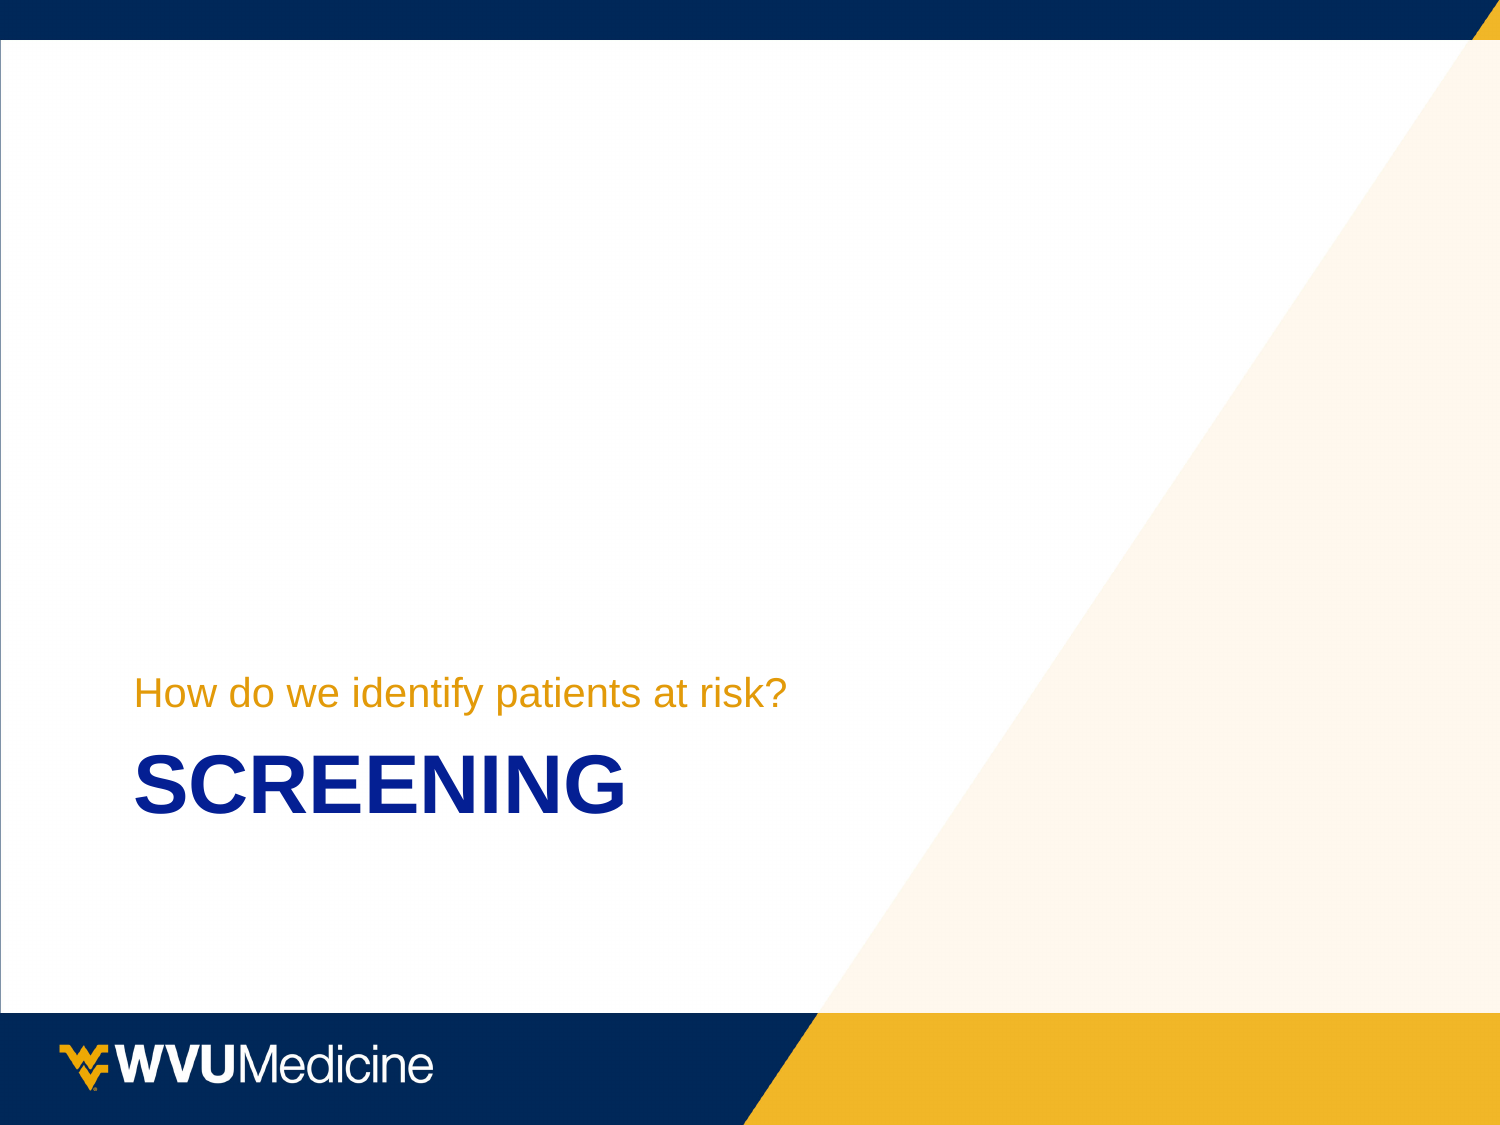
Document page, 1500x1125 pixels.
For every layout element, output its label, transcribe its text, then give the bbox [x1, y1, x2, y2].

title Screening [118, 723, 1394, 947]
picture [0, 0, 1500, 1125]
list How do we identify patients at risk? [118, 476, 1394, 723]
